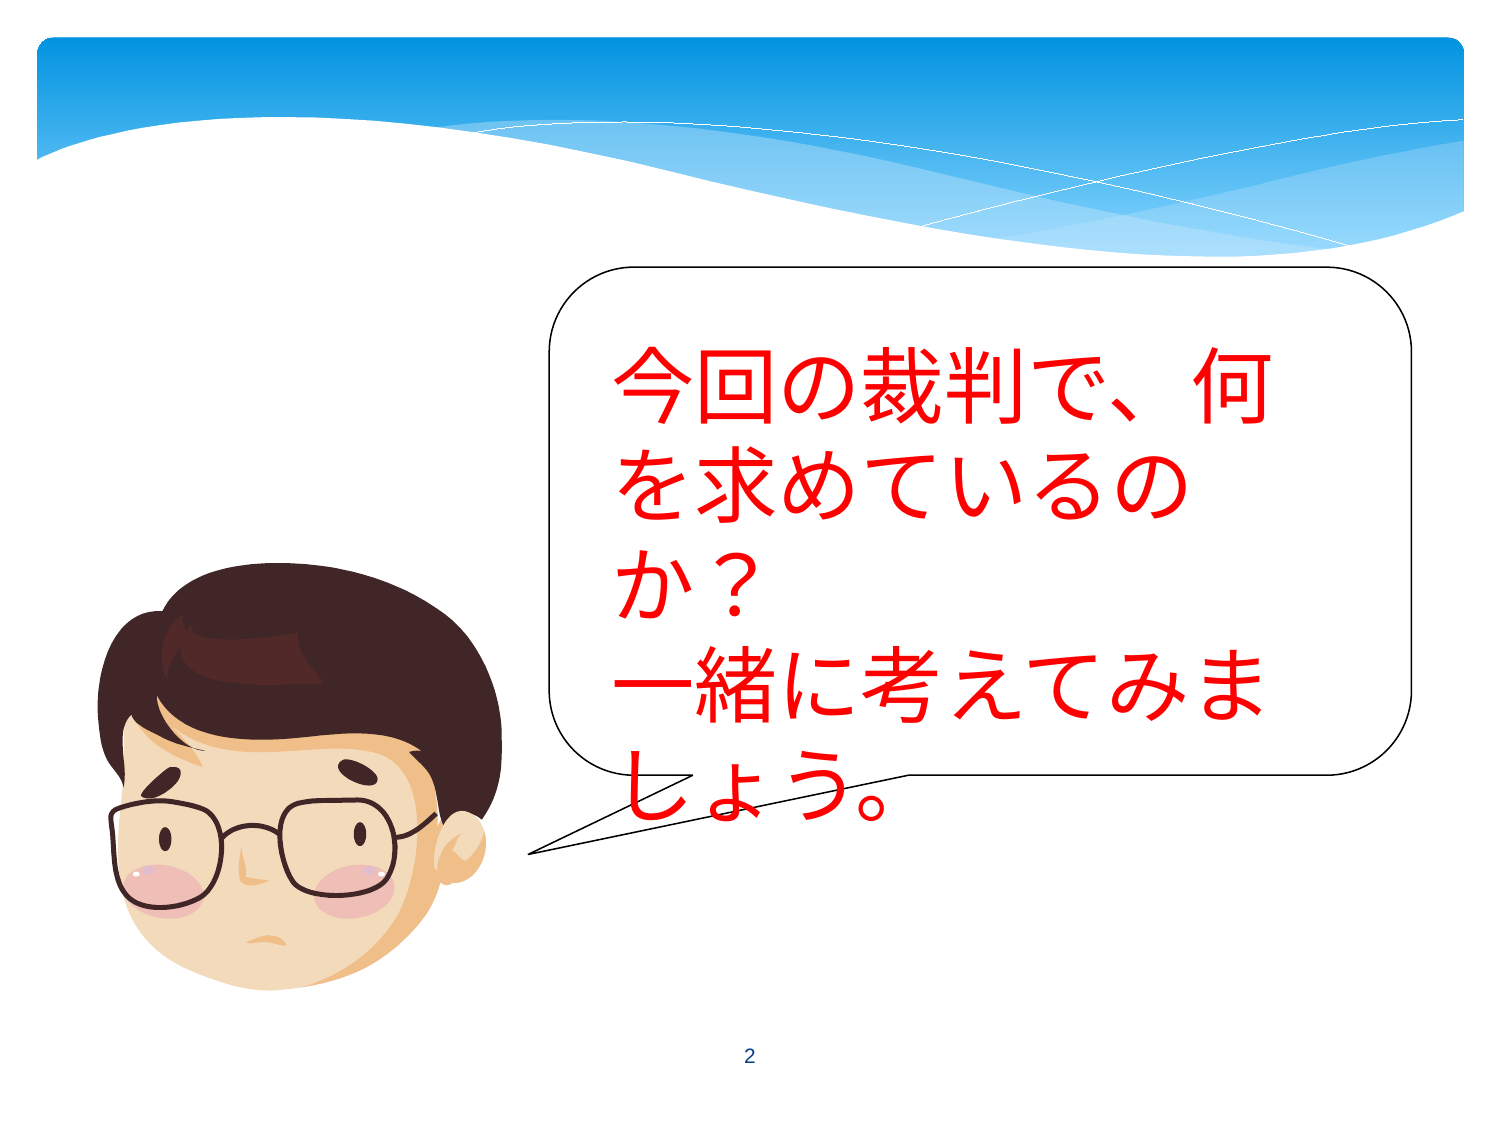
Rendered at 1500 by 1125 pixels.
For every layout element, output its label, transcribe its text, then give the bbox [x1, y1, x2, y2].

picture [97, 562, 502, 991]
text_box 2 [654, 1025, 846, 1086]
text_box [527, 821, 596, 855]
text_box 今回の裁判で、何を求めているのか？ 一緒に考えてみましょう。 [596, 326, 1365, 841]
text_box [549, 267, 1412, 767]
